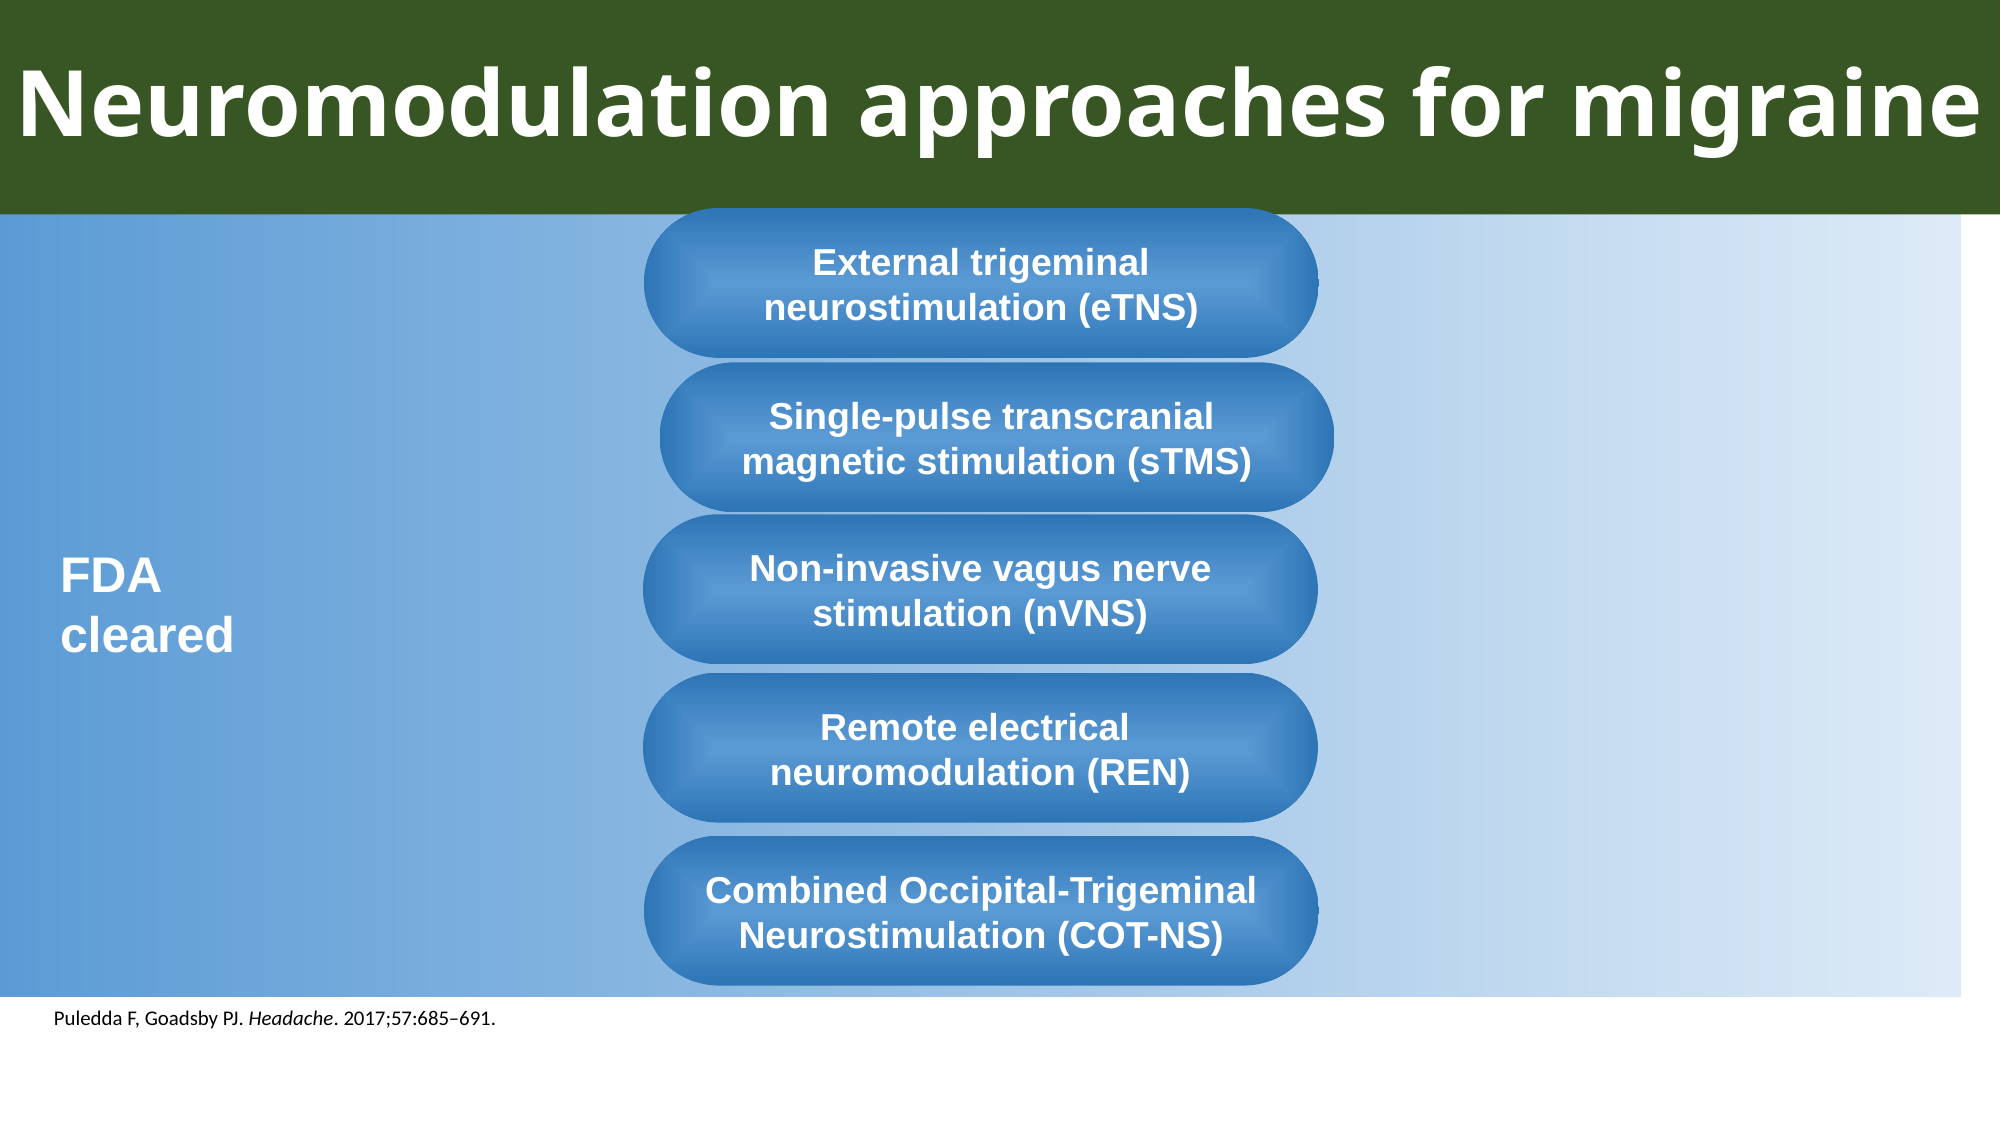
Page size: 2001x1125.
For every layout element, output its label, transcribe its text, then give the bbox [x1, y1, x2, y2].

title Neuromodulation approaches for migraine [0, 0, 2000, 215]
text_box Combined Occipital-Trigeminal Neurostimulation (COT-NS) [643, 835, 1320, 987]
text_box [642, 128, 1341, 823]
text_box FDA cleared [0, 215, 1962, 997]
list Puledda F, Goadsby PJ. Headache. 2017;57:685–691. [38, 977, 1946, 1038]
